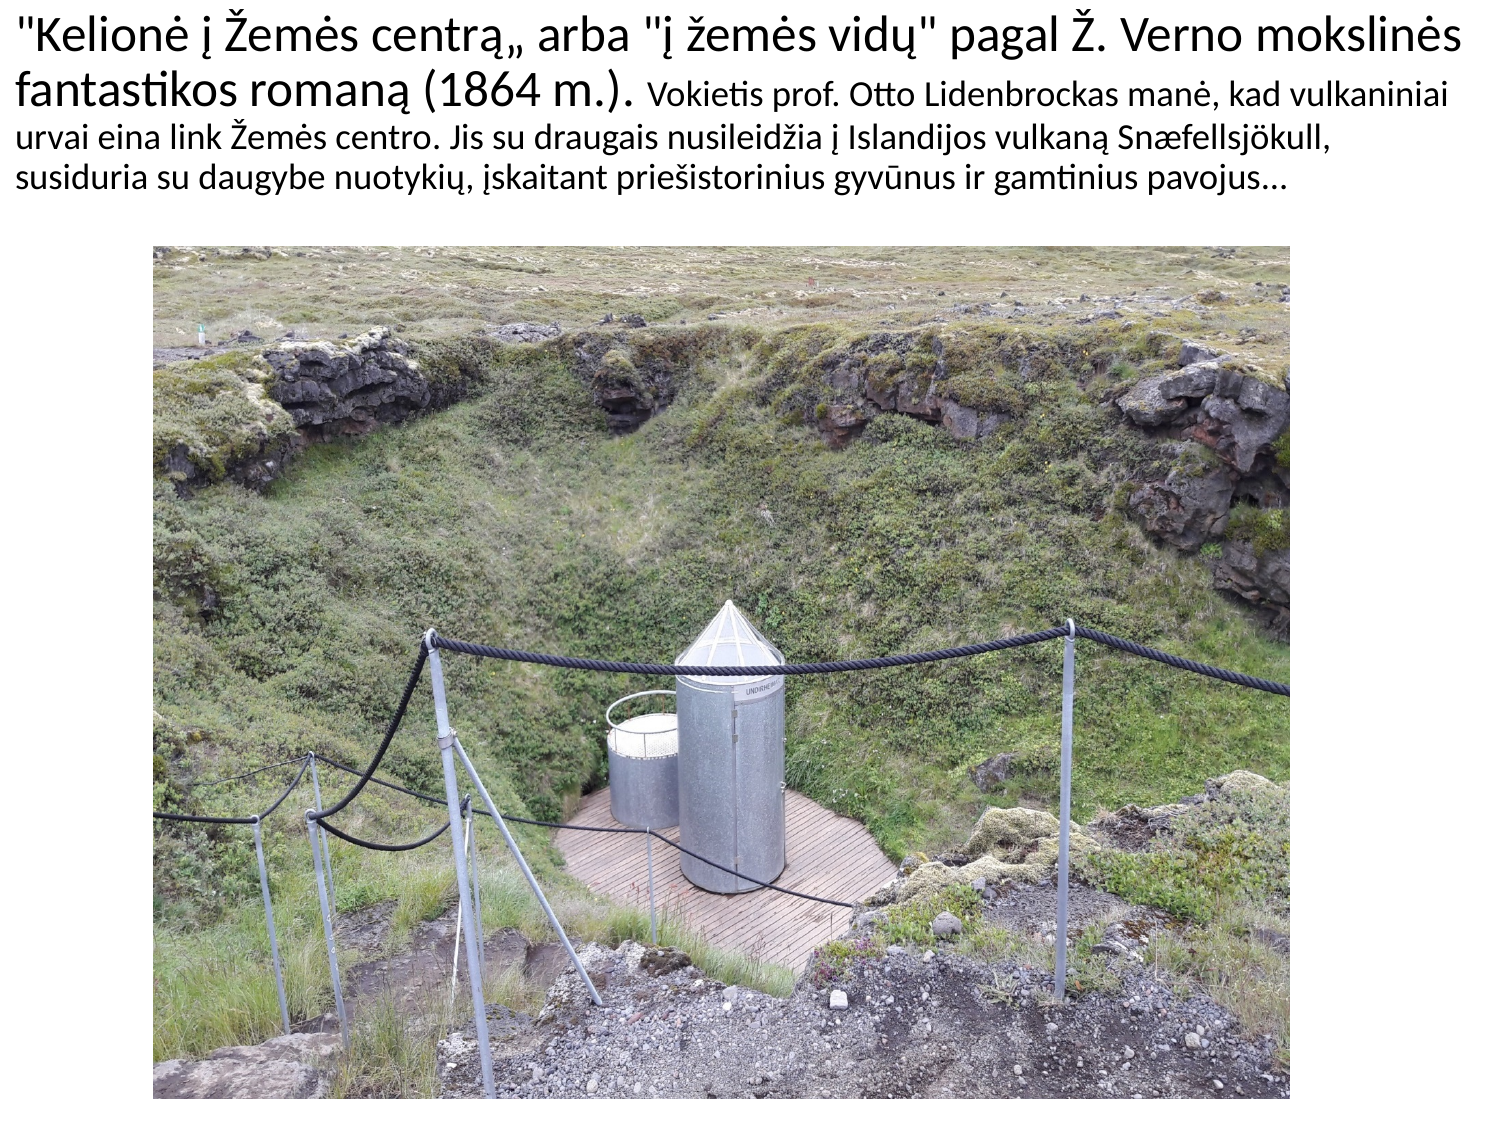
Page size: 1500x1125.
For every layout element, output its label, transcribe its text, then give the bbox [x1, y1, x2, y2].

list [152, 246, 1290, 1099]
text_box "Kelionė į Žemės centrą„ arba "į žemės vidų" pagal Ž. Verno mokslinės fantastikos romaną (1864 m.). Vokietis prof. Otto Lidenbrockas manė, kad vulkaniniai urvai eina link Žemės centro. Jis su draugais nusileidžia į Islandijos vulkaną Snæfellsjökull, susiduria su daugybe nuotykių, įskaitant priešistorinius gyvūnus ir gamtinius pavojus... [0, 0, 1479, 247]
